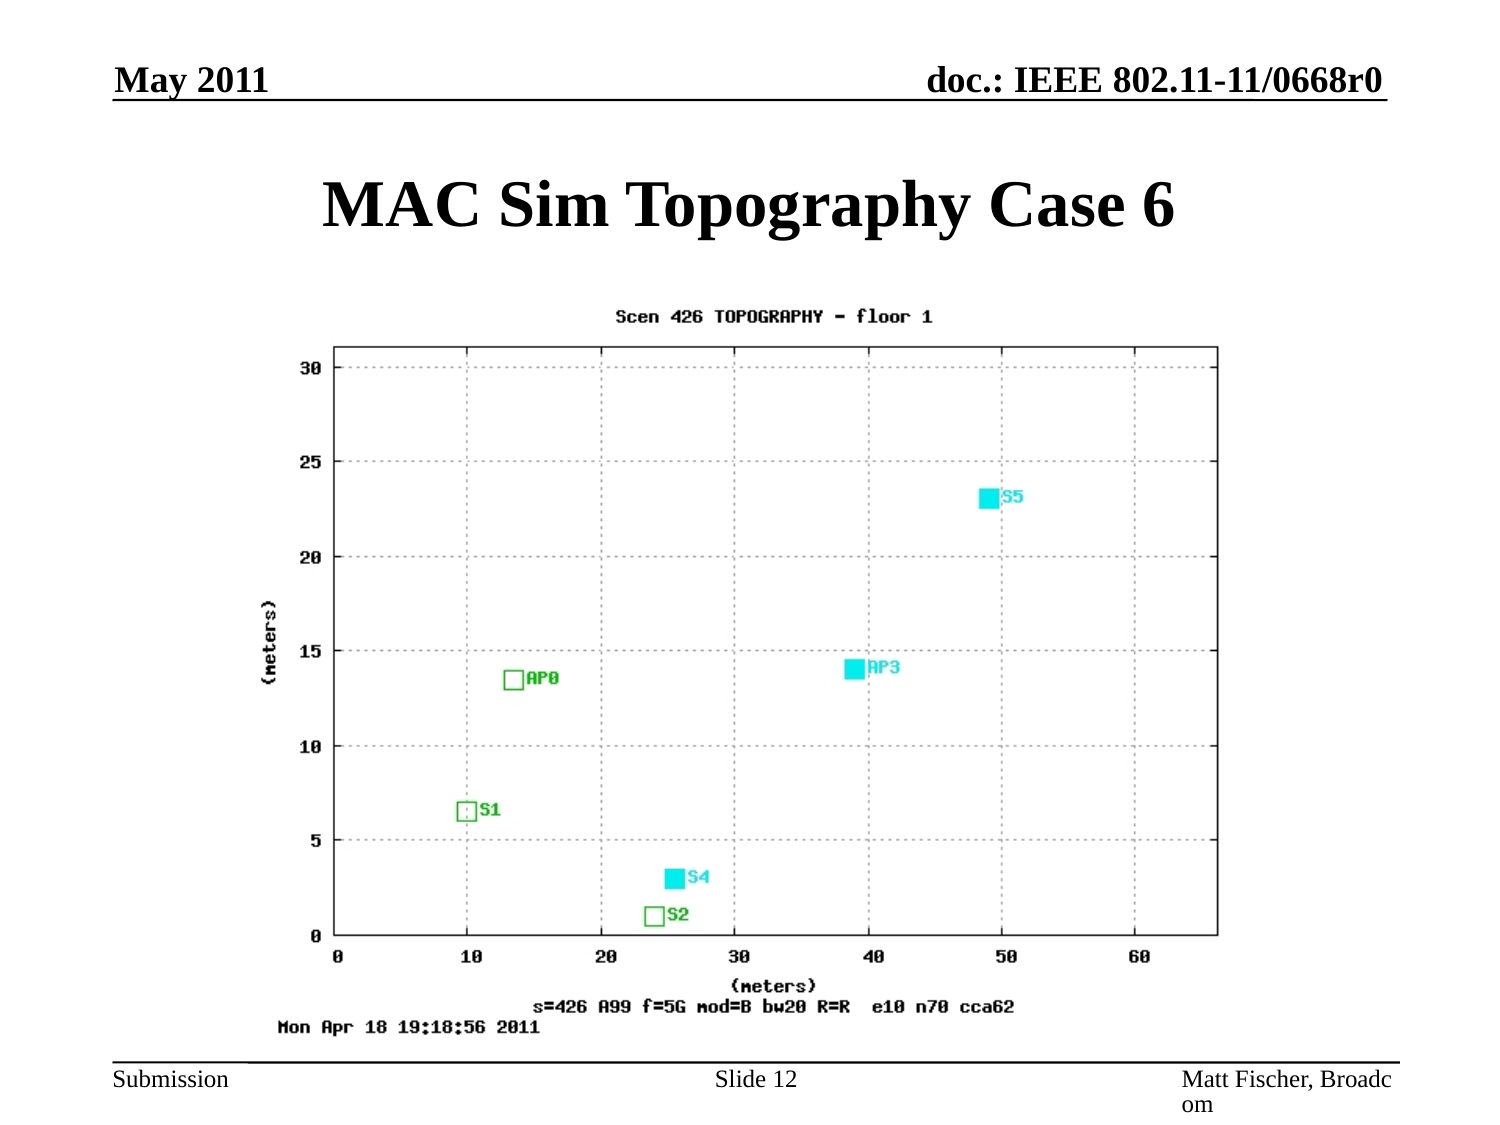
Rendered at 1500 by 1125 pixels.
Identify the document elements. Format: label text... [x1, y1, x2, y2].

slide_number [114, 54, 272, 101]
slide_number Slide 12 [712, 1061, 800, 1093]
footer Matt Fischer, Broadcom [1181, 1061, 1402, 1093]
title MAC Sim Topography Case 6 [112, 112, 1388, 288]
picture [249, 287, 1251, 1038]
